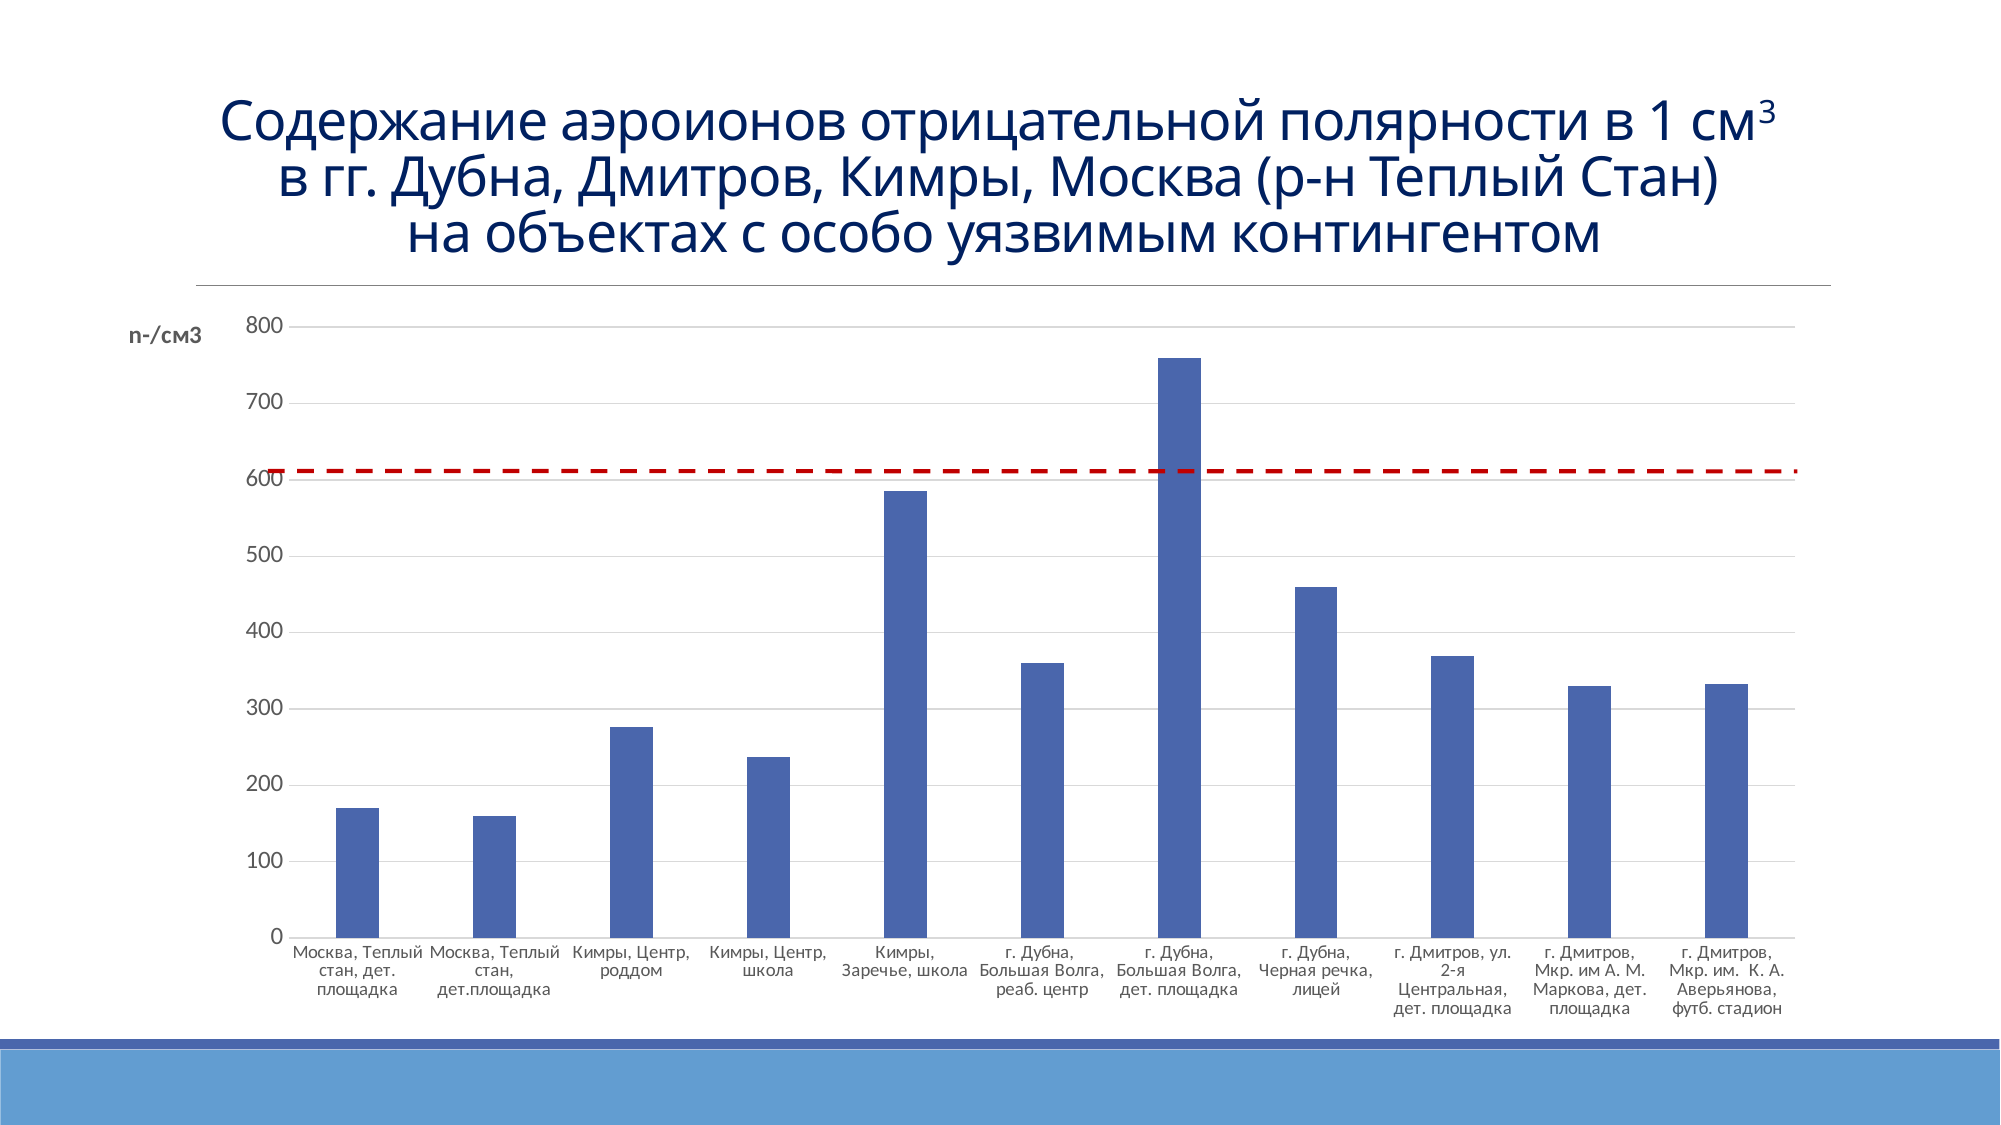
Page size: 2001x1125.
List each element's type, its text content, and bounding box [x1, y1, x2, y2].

title Содержание аэроионов отрицательной полярности в 1 см3 в гг. Дубна, Дмитров, Кимры, Москва (р-н Теплый Стан) на объектах с особо уязвимым контингентом [180, 33, 1830, 272]
chart [101, 299, 1831, 1035]
